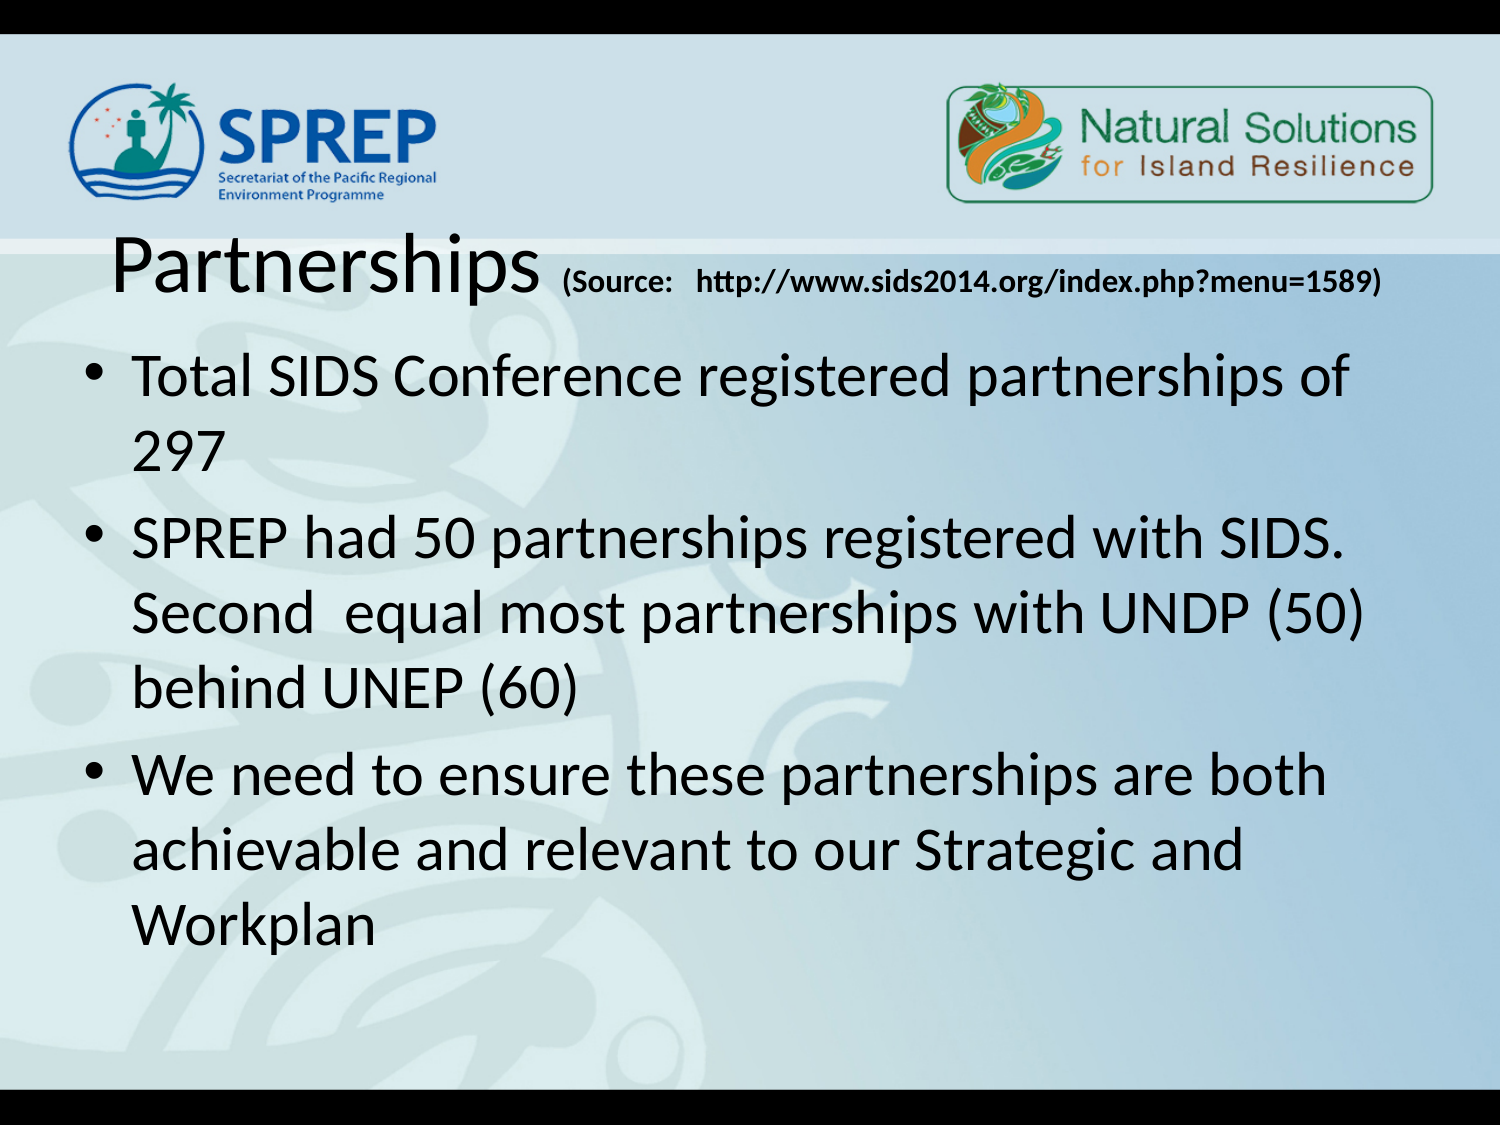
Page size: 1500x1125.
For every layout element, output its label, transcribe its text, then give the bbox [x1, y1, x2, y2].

picture [0, 0, 1500, 1125]
list Total SIDS Conference registered partnerships of 297 SPREP had 50 partnerships registered with SIDS. Second equal most partnerships with UNDP (50) behind UNEP (60) We need to ensure these partnerships are both achievable and relevant to our Strategic and Workplan [68, 326, 1419, 969]
title Partnerships (Source: http://www.sids2014.org/index.php?menu=1589) [72, 184, 1423, 372]
